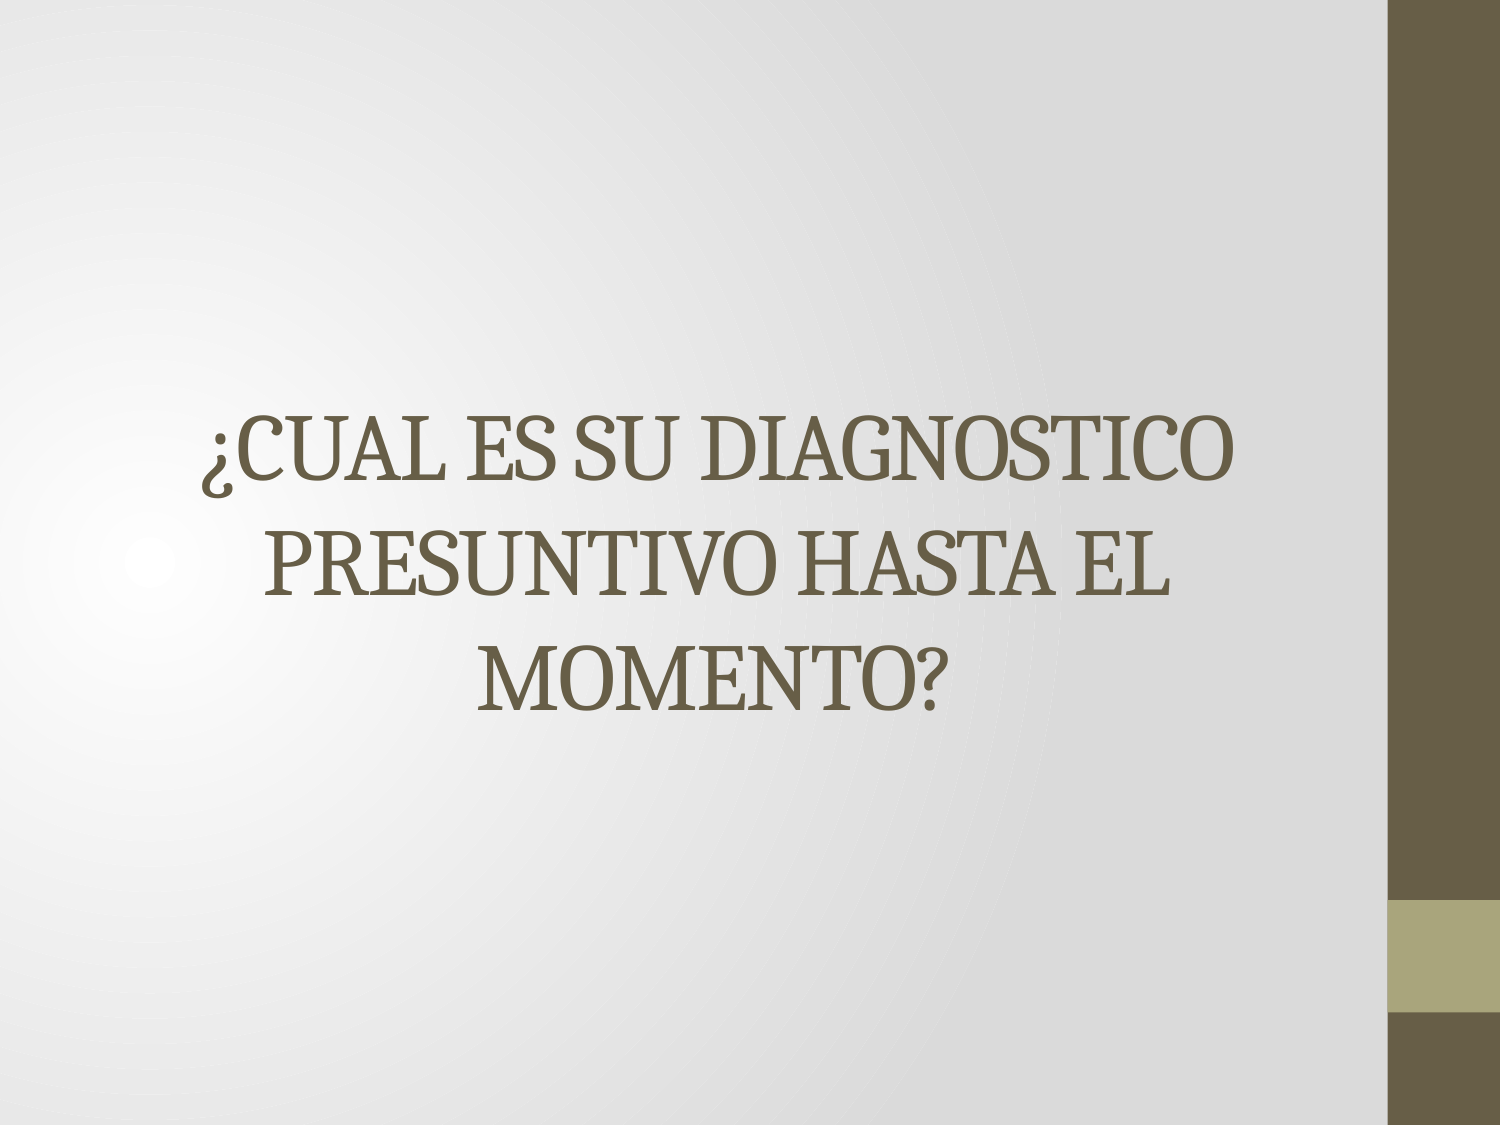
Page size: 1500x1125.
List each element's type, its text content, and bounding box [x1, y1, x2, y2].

title ¿CUAL ES SU DIAGNOSTICO PRESUNTIVO HASTA EL MOMENTO? [90, 375, 1341, 740]
